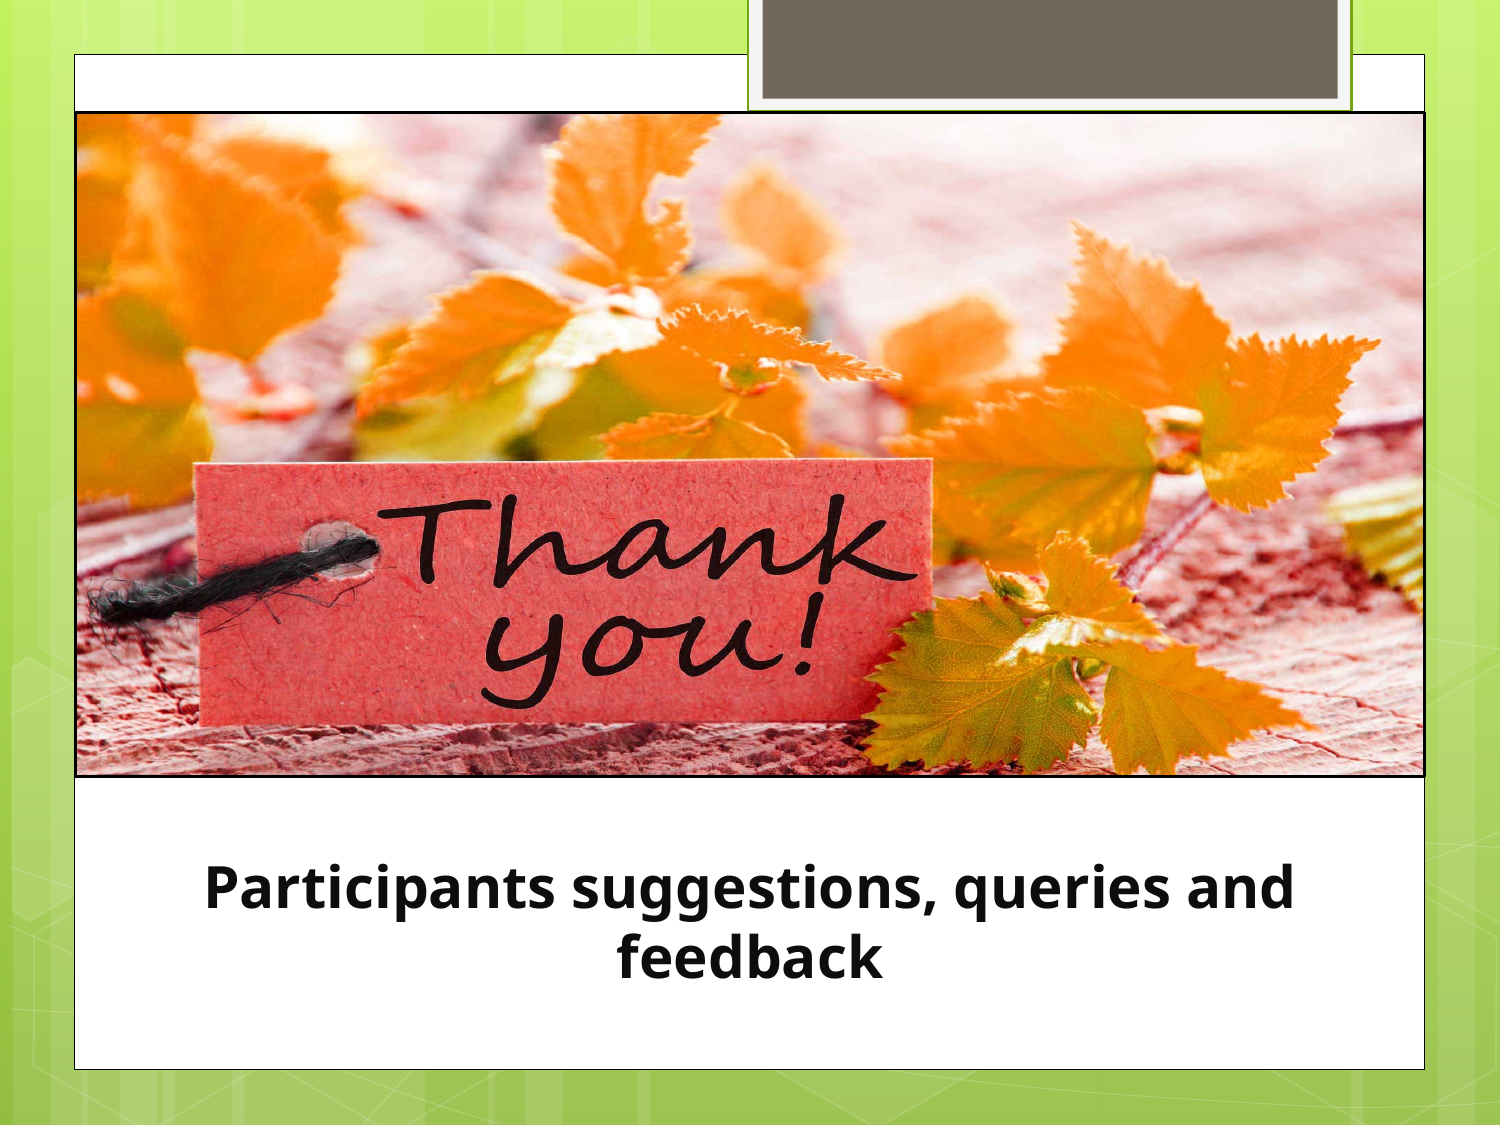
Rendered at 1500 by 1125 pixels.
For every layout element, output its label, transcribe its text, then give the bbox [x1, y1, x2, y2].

title Participants suggestions, queries and feedback [88, 810, 1412, 998]
picture [76, 113, 1424, 776]
